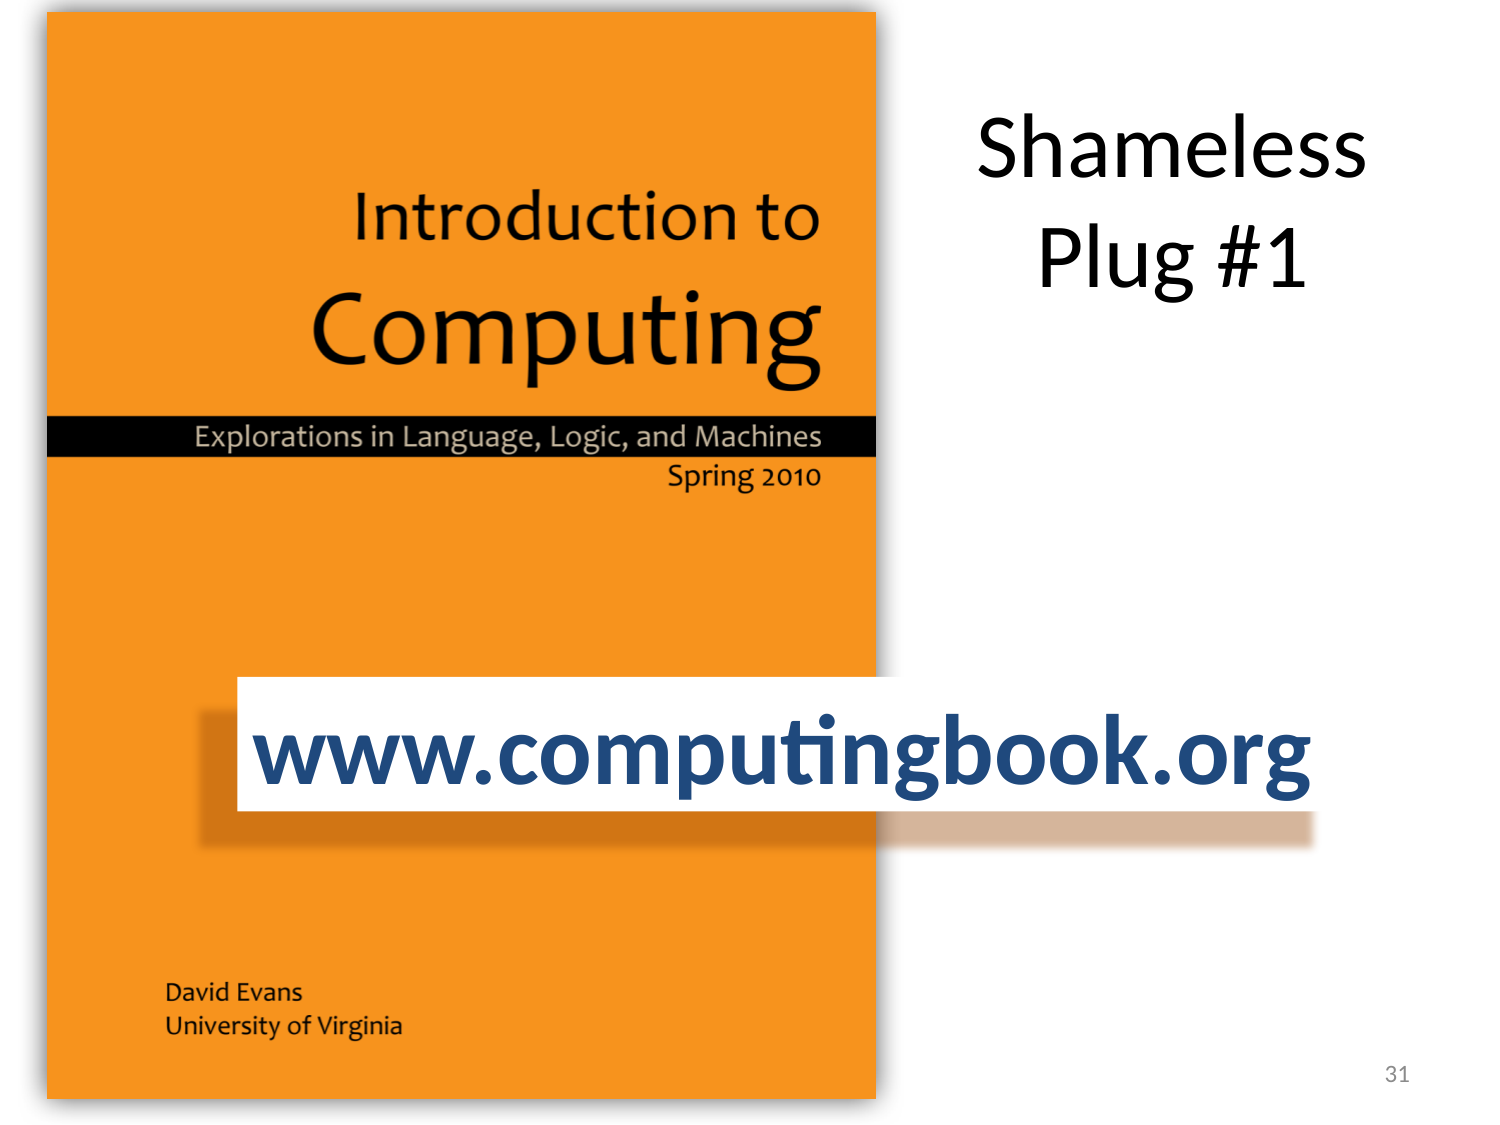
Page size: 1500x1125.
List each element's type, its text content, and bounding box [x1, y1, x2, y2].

text_box www.computingbook.org [882, 676, 1328, 812]
title Shameless Plug #1 [916, 55, 1430, 336]
slide_number 31 [1074, 1042, 1425, 1103]
picture [47, 12, 876, 1100]
